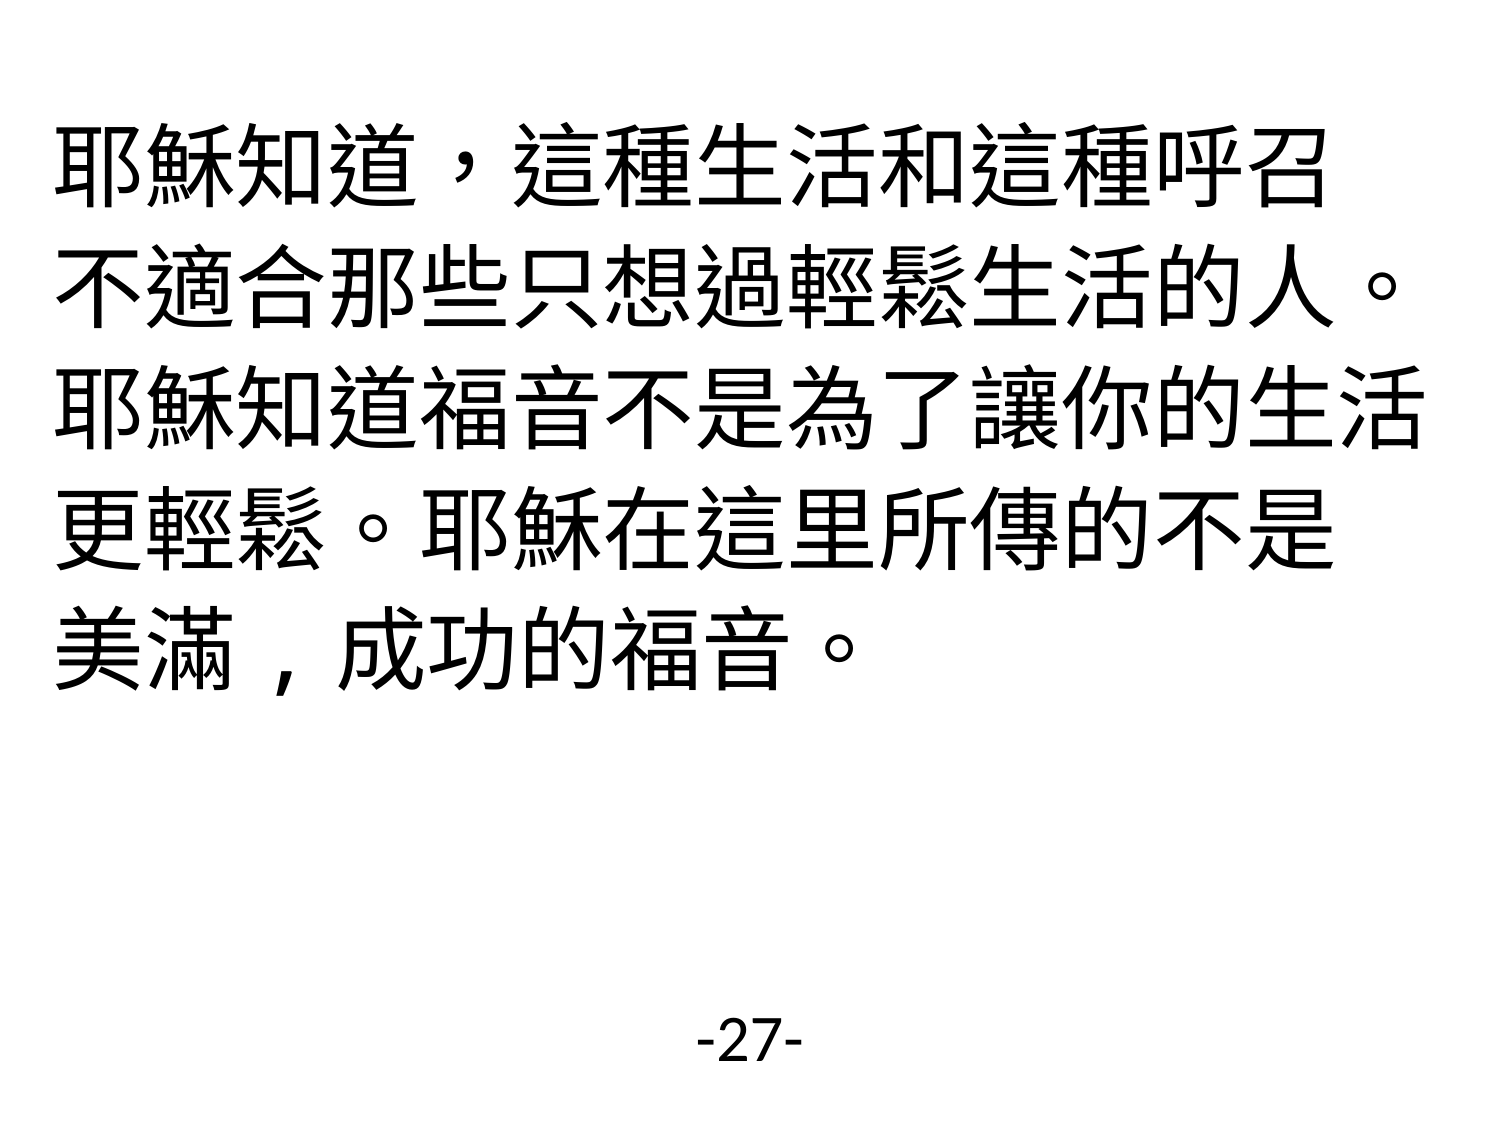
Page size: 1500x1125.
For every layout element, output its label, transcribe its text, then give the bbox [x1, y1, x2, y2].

title 耶穌知道，這種生活和這種呼召 不適合那些只想過輕鬆生活的人。 耶穌知道福音不是為了讓你的生活更輕鬆。耶穌在這里所傳的不是 美滿,成功的福音。 [37, 24, 1500, 775]
subtitle -27- [0, 987, 1500, 1100]
